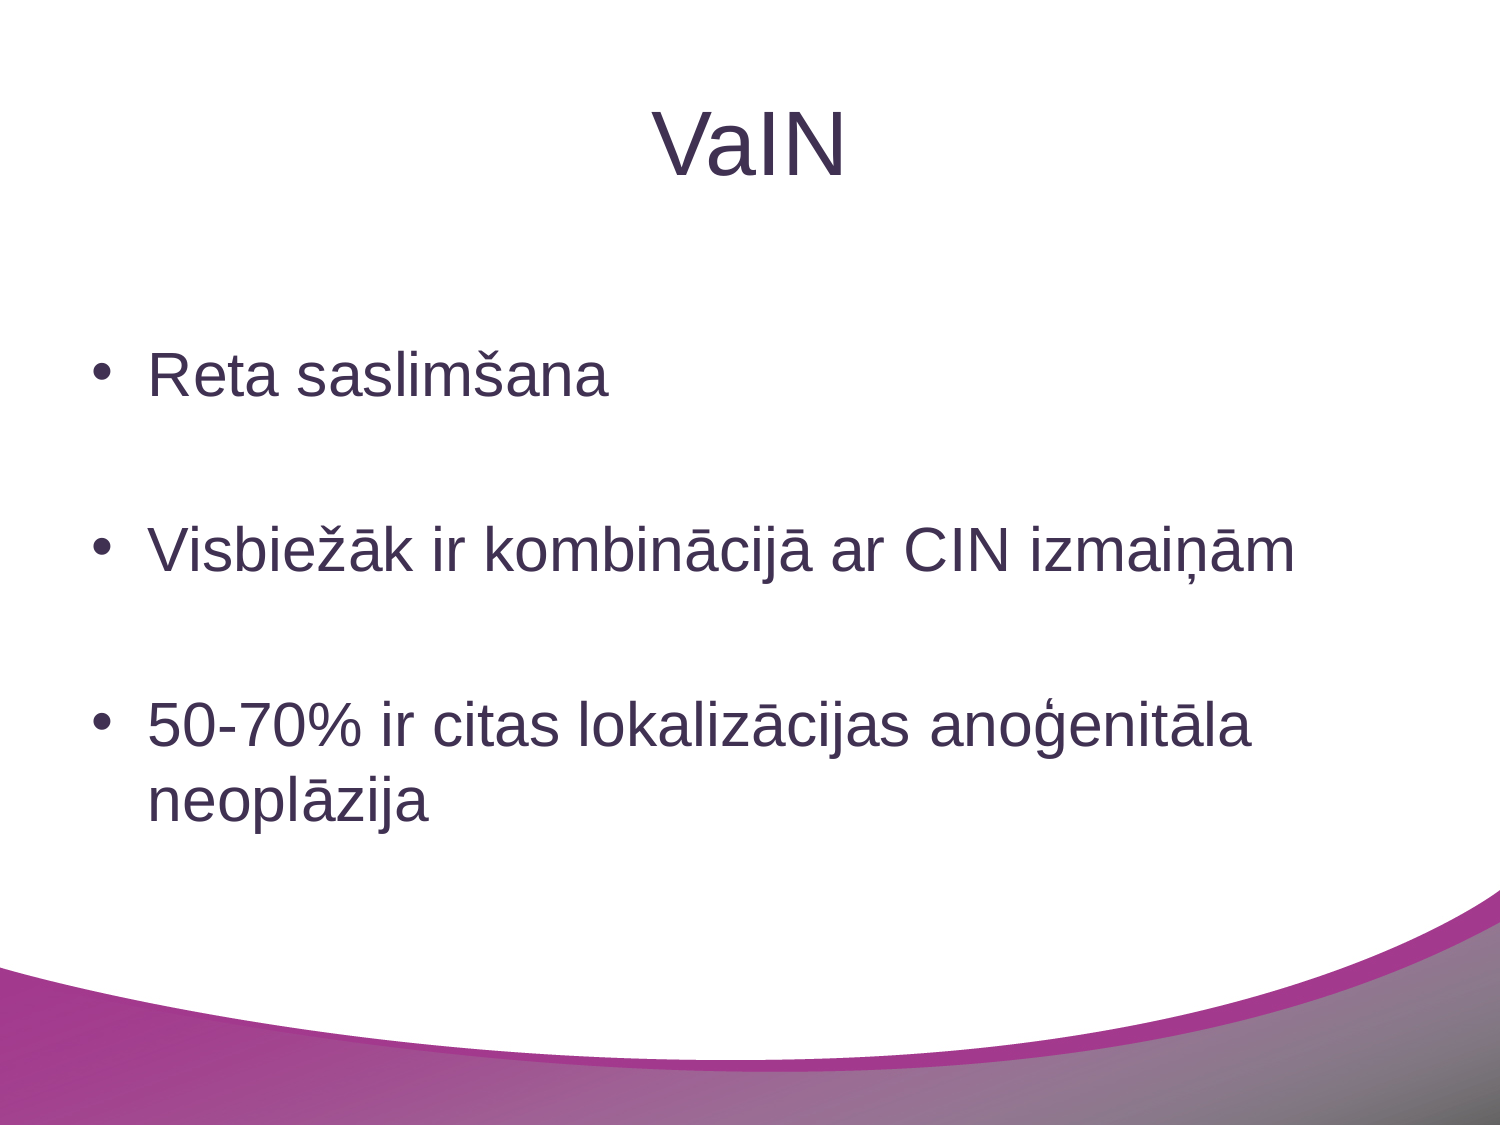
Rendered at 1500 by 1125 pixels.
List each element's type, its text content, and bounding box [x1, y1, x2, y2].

list Reta saslimšana Visbiežāk ir kombinācijā ar CIN izmaiņām 50-70% ir citas lokalizācijas anoģenitāla neoplāzija [76, 326, 1427, 1099]
title VaIN [75, 45, 1425, 233]
picture [0, 0, 1500, 1125]
